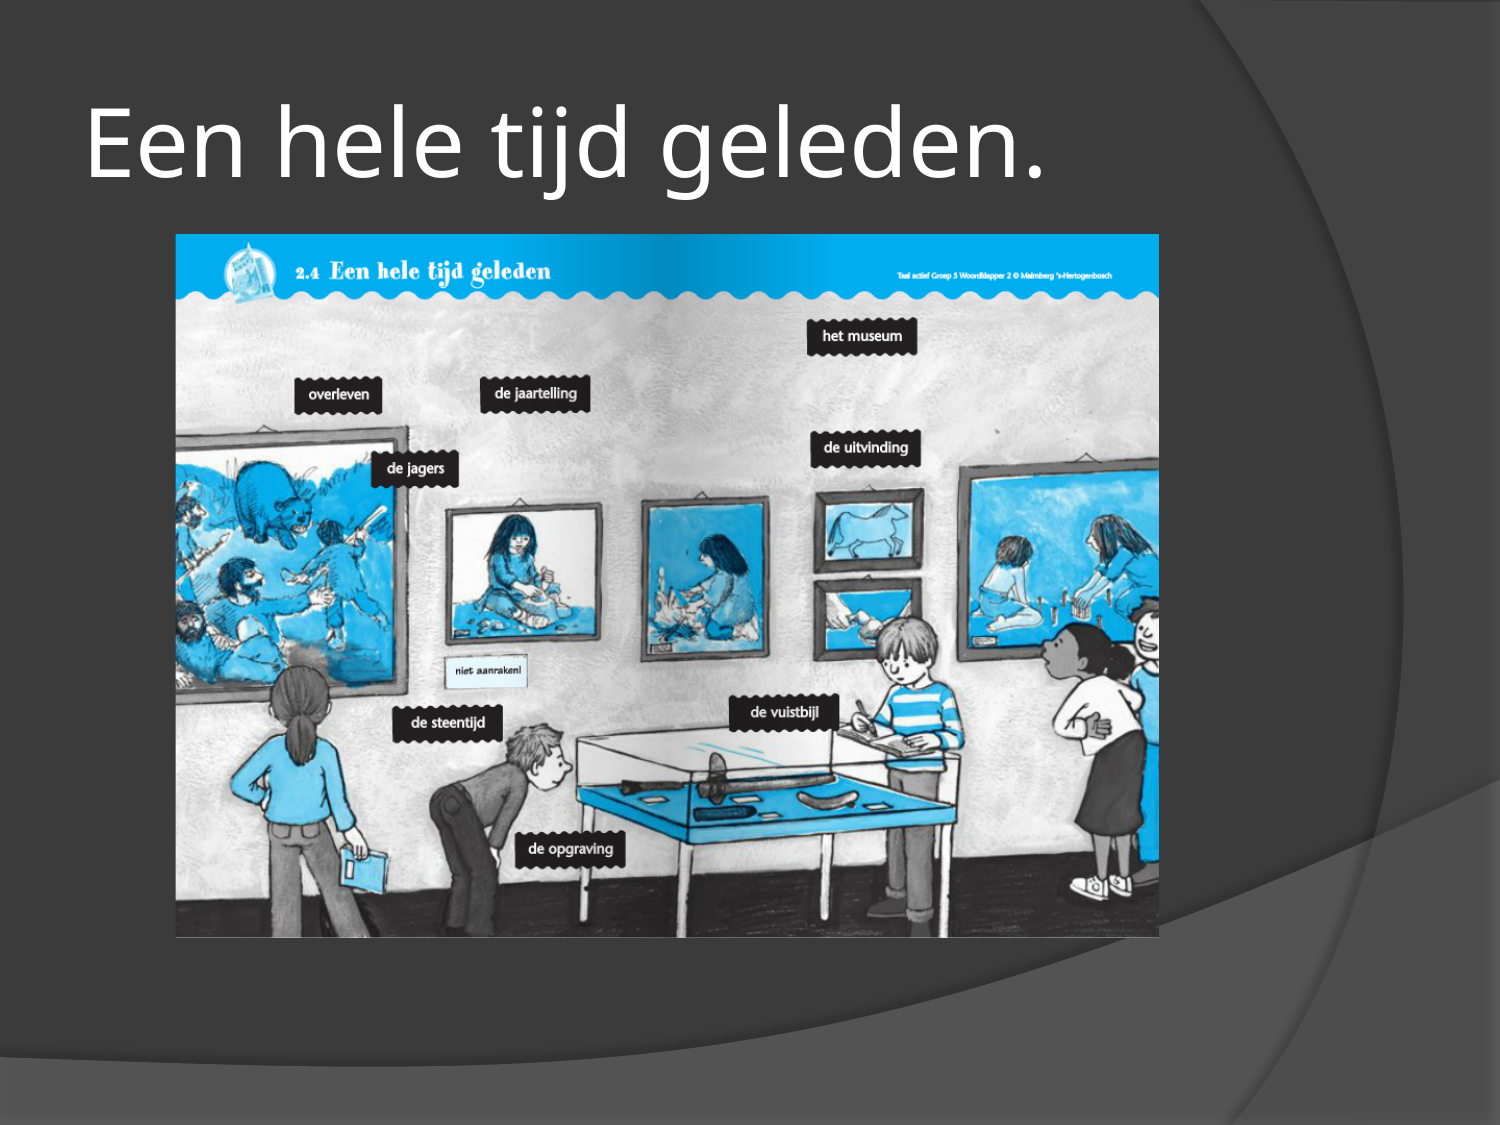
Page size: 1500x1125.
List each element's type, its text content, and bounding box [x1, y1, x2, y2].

title Een hele tijd geleden. [75, 45, 1300, 233]
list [175, 234, 1160, 938]
